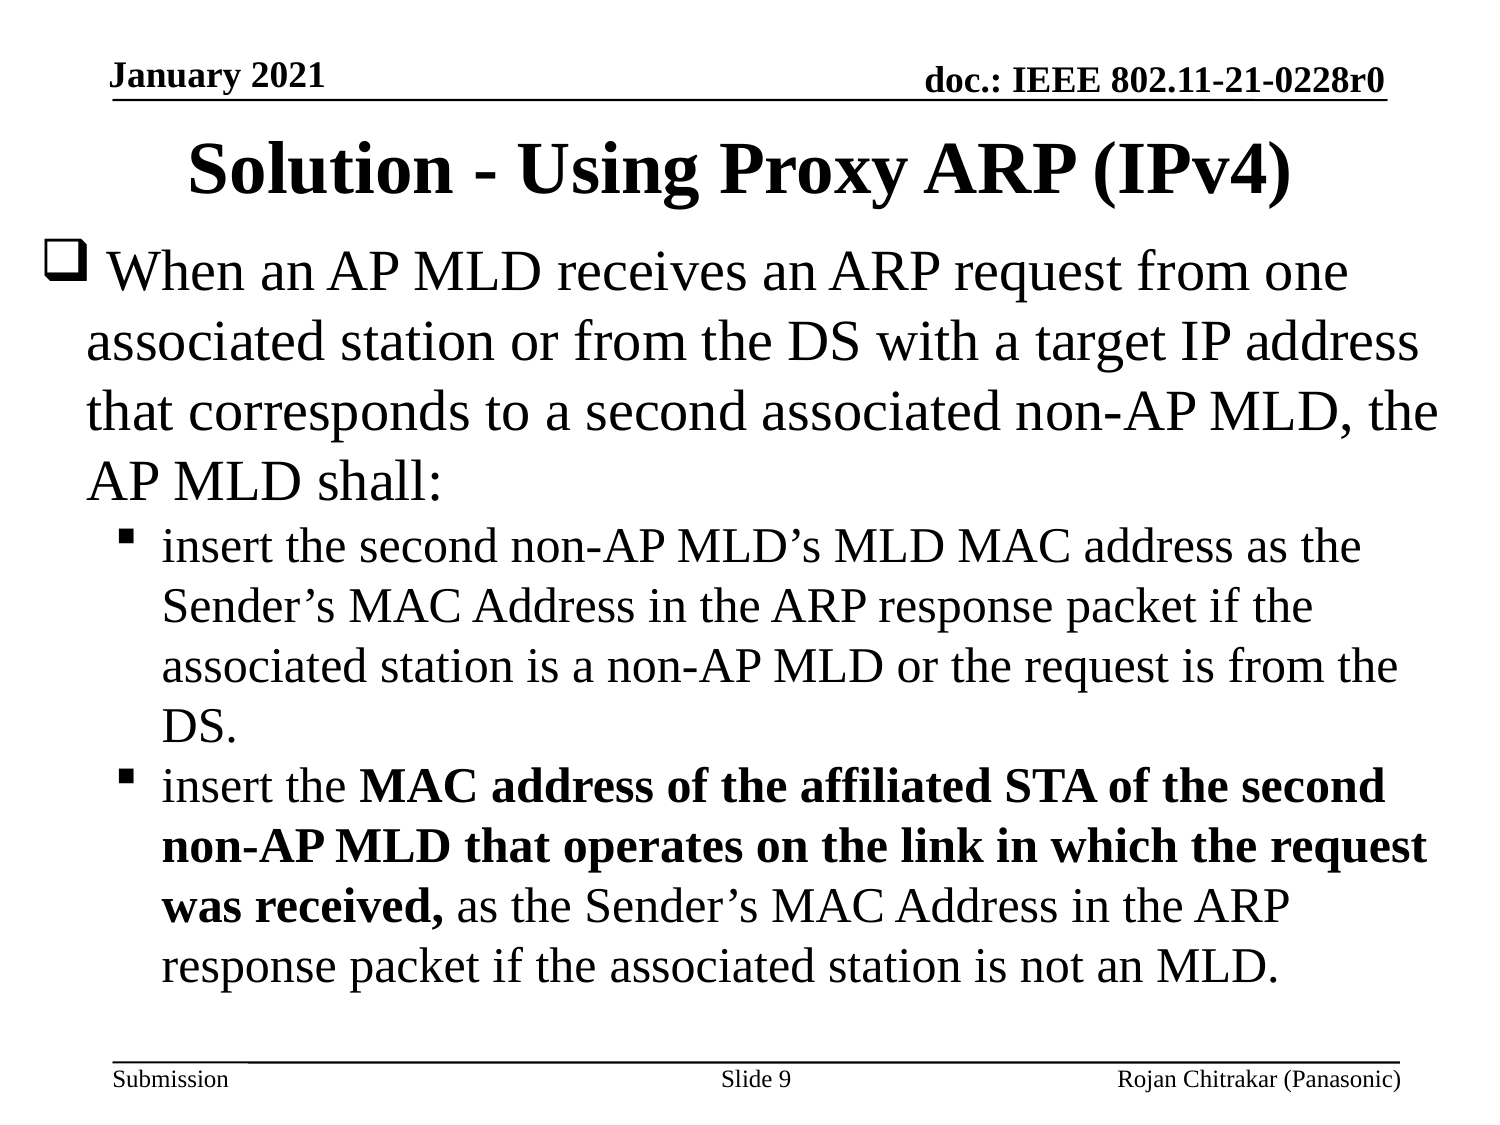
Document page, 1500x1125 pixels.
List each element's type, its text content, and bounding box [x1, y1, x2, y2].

slide_number Slide 9 [712, 1061, 800, 1093]
text_box When an AP MLD receives an ARP request from one associated station or from the DS with a target IP address that corresponds to a second associated non-AP MLD, the AP MLD shall: insert the second non-AP MLD’s MLD MAC address as the Sender’s MAC Address in the ARP response packet if the associated station is a non-AP MLD or the request is from the DS. insert the MAC address of the affiliated STA of the second non-AP MLD that operates on the link in which the request was received, as the Sender’s MAC Address in the ARP response packet if the associated station is not an MLD. [24, 224, 1475, 1000]
footer Rojan Chitrakar (Panasonic) [949, 1061, 1402, 1093]
text_box Solution - Using Proxy ARP (IPv4) [0, 111, 1500, 225]
